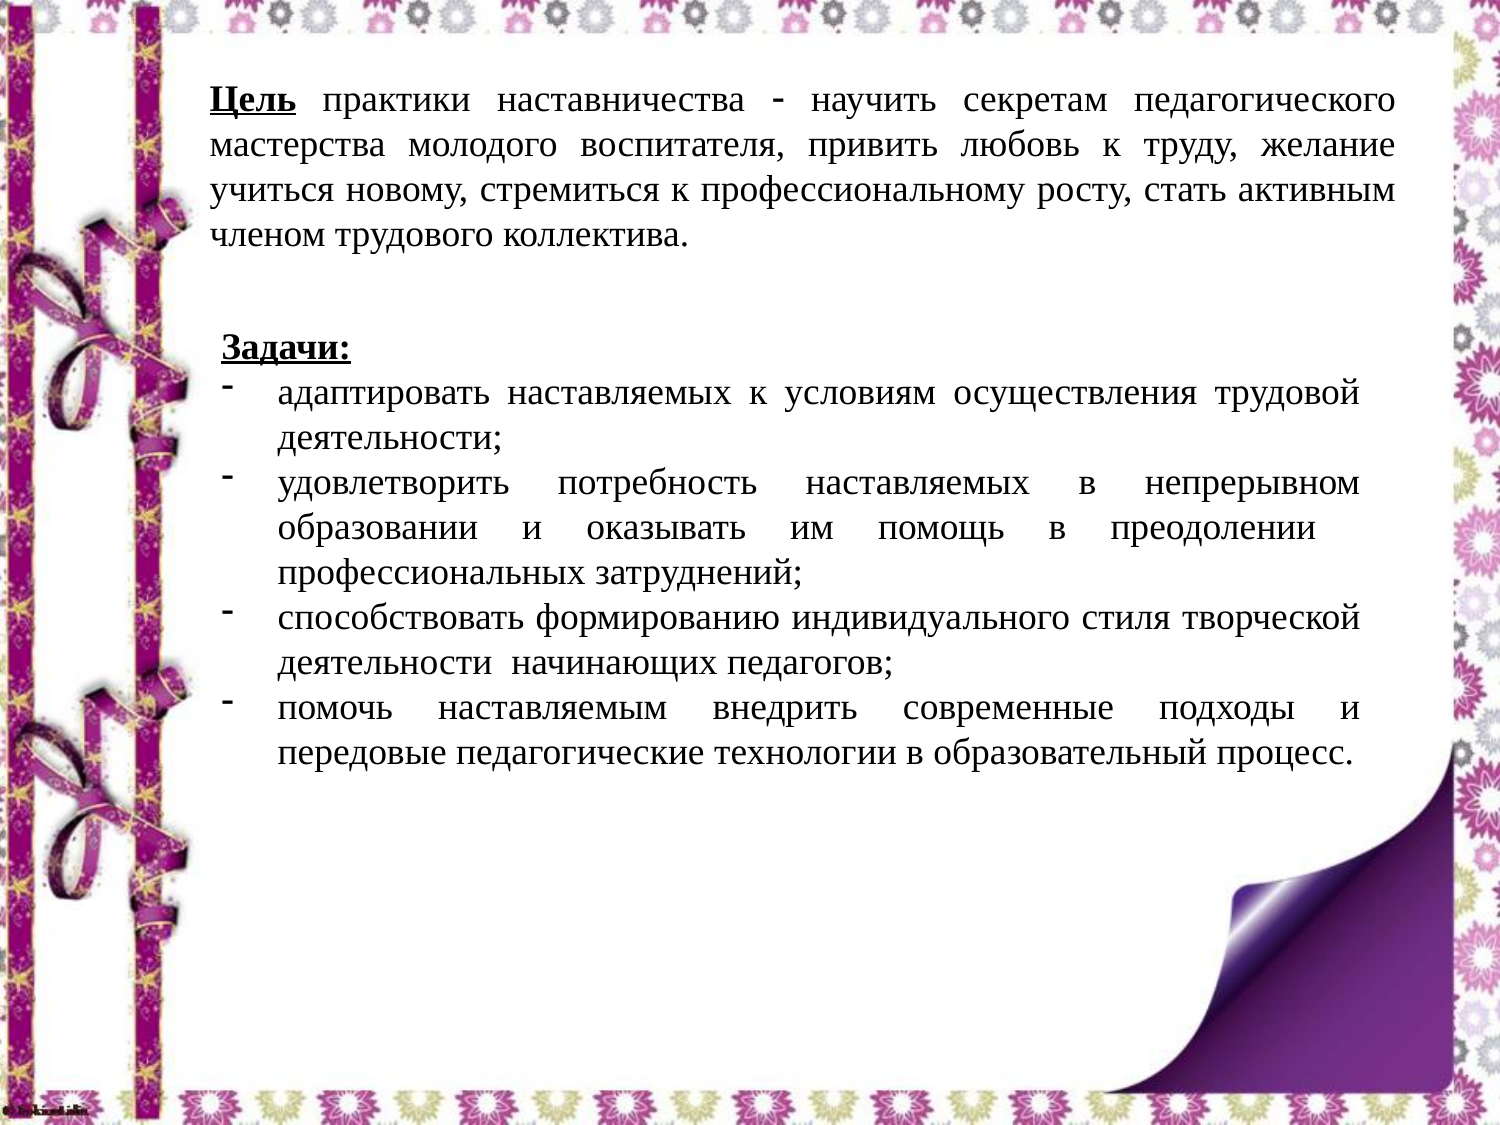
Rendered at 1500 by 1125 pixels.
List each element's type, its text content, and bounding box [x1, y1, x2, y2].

text_box Цель практики наставничества  научить секретам педагогического мастерства молодого воспитателя, привить любовь к труду, желание учиться новому, стремиться к профессиональному росту, стать активным членом трудового коллектива. [194, 66, 1412, 262]
text_box Задачи: адаптировать наставляемых к условиям осуществления трудовой деятельности; удовлетворить потребность наставляемых в непрерывном образовании и оказывать им помощь в преодолении профессиональных затруднений; способствовать формированию индивидуального стиля творческой деятельности начинающих педагогов; помочь наставляемым внедрить современные подходы и передовые педагогические технологии в образовательный процесс. [206, 314, 1376, 780]
picture [0, 0, 1500, 1125]
